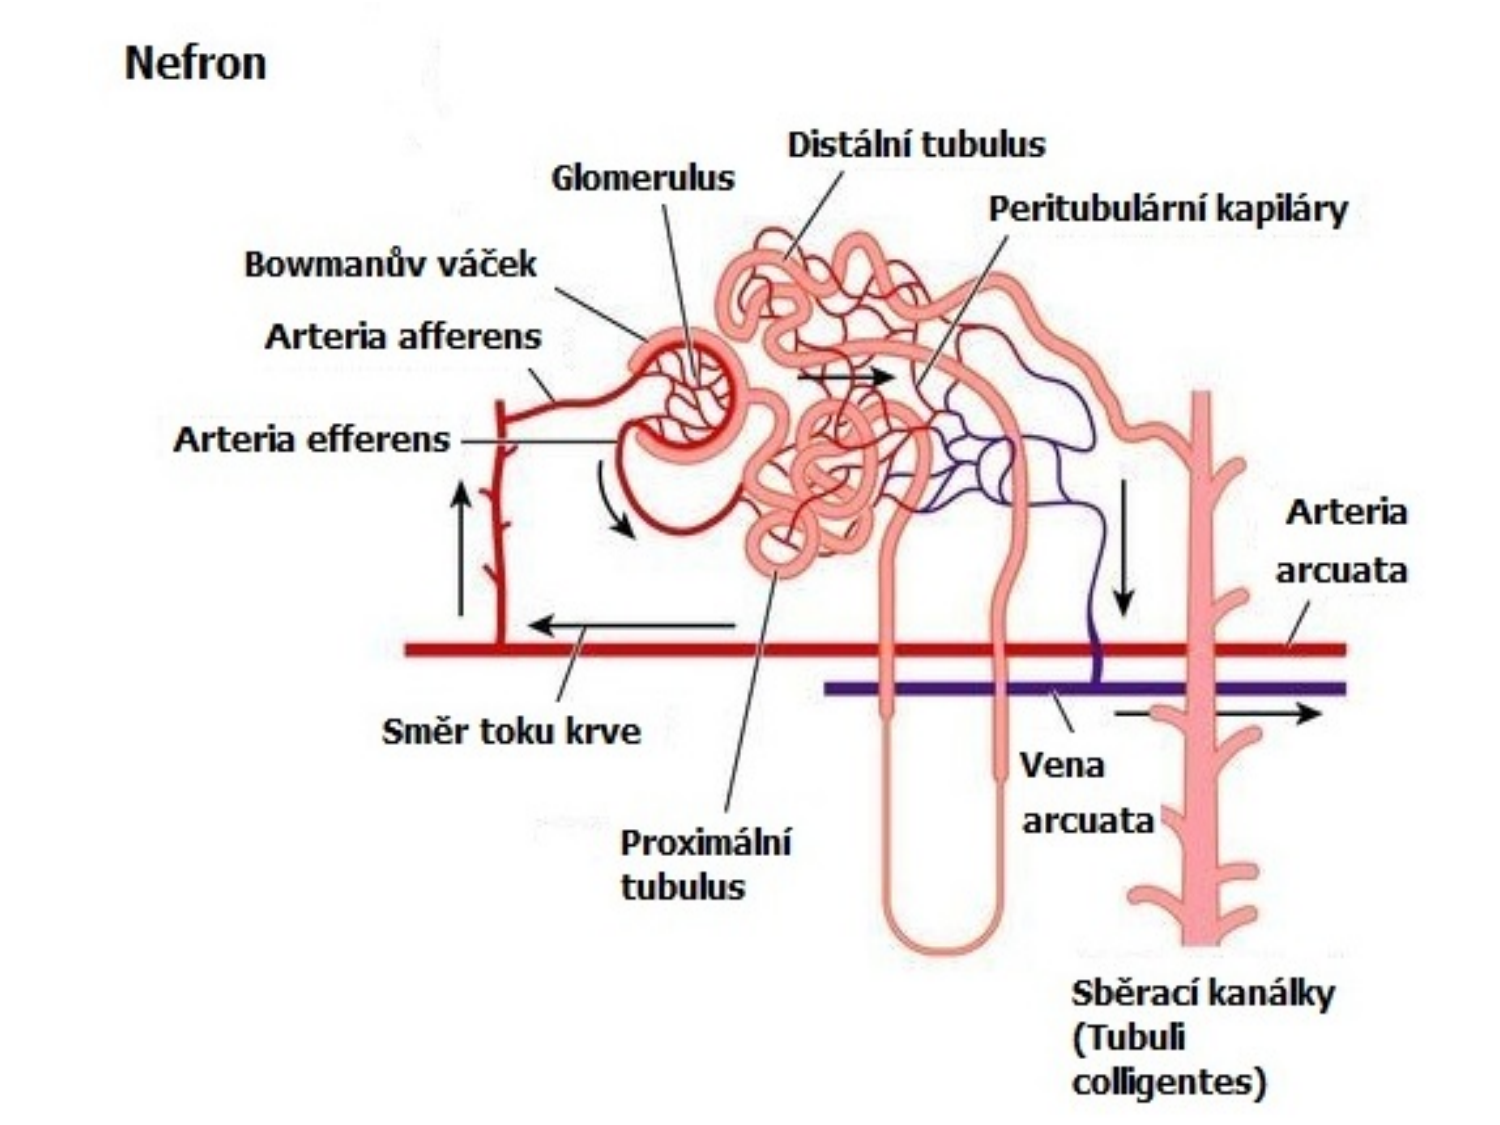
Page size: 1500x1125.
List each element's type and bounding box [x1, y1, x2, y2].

picture [88, 2, 1442, 1123]
